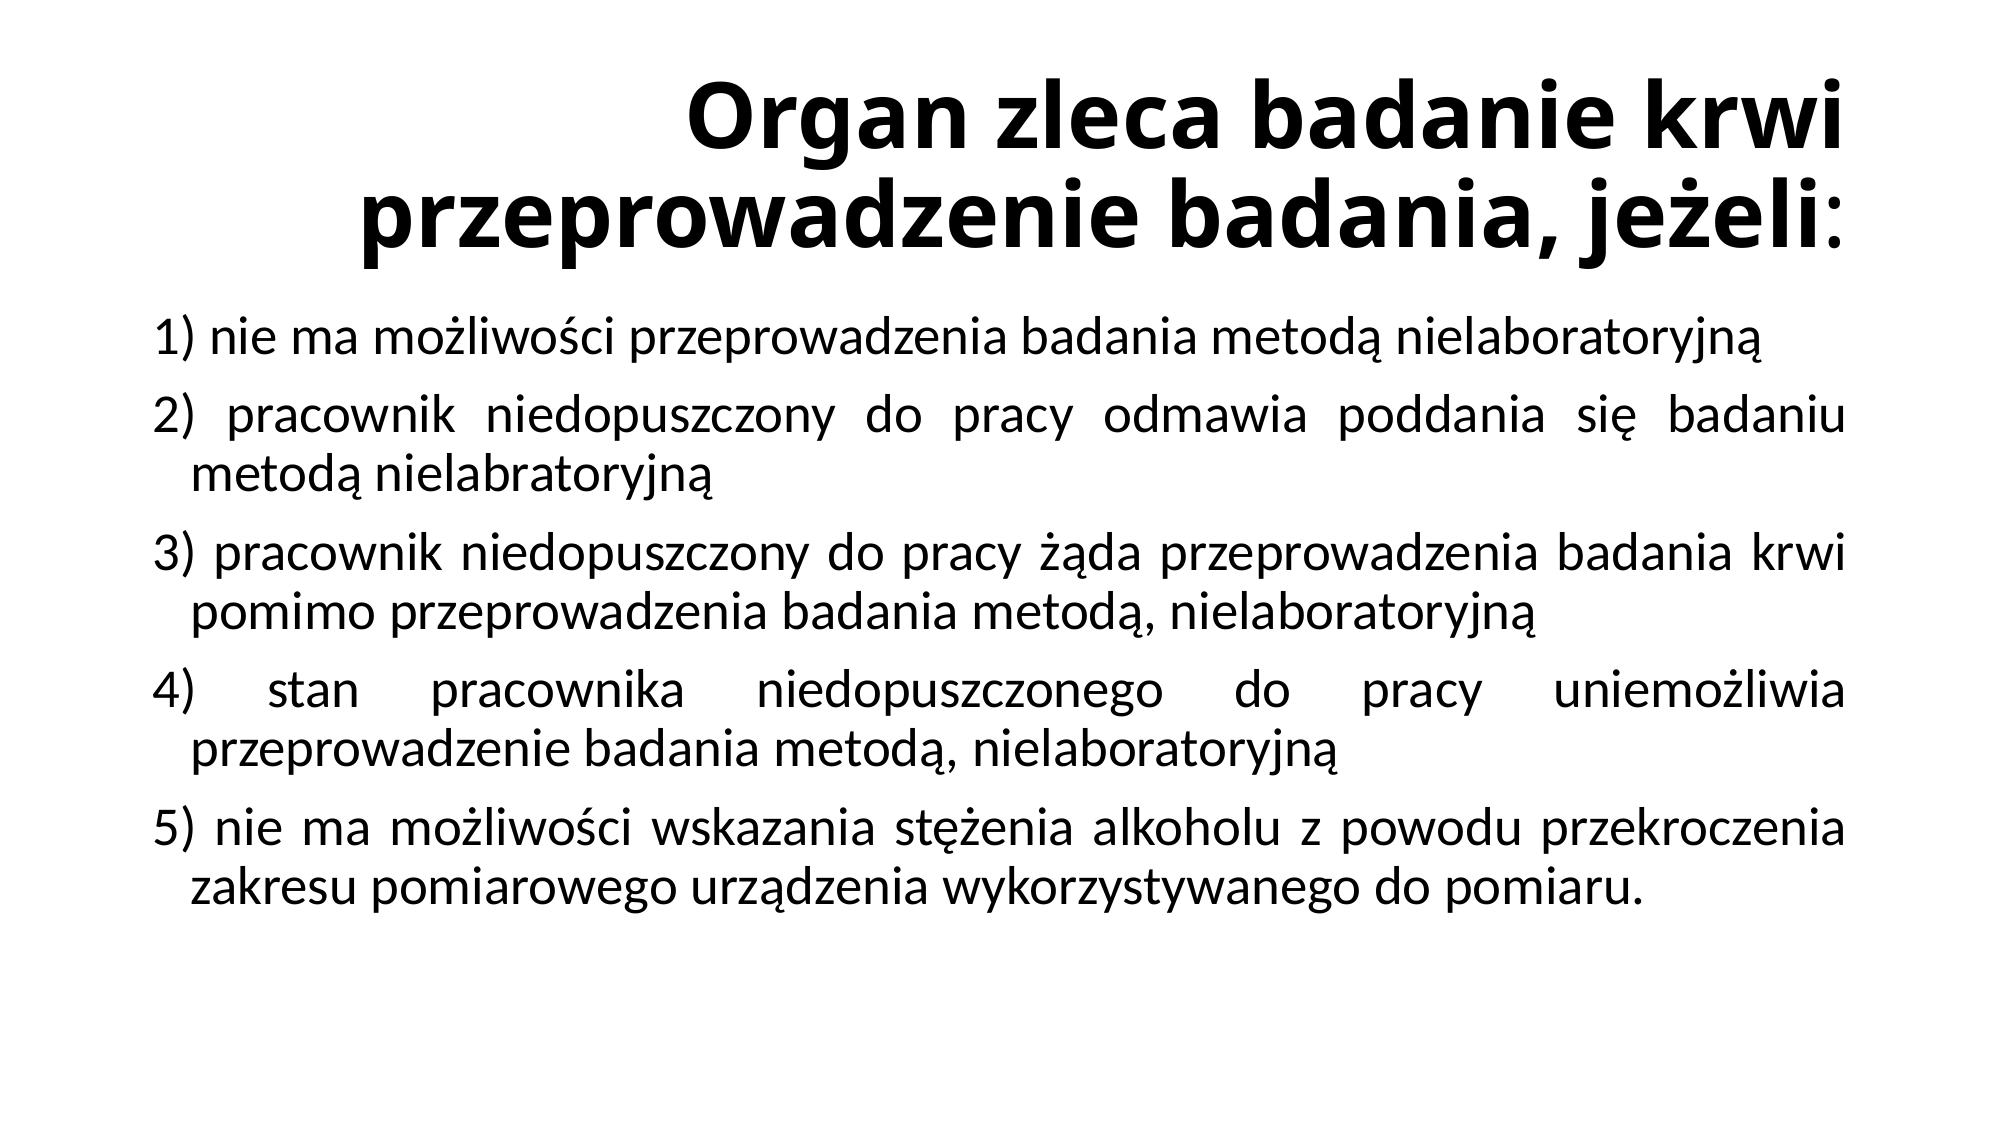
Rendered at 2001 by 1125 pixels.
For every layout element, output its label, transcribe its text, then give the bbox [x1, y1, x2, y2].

list 1) nie ma możliwości przeprowadzenia badania metodą nielaboratoryjną 2) pracownik niedopuszczony do pracy odmawia poddania się badaniu metodą nielabratoryjną 3) pracownik niedopuszczony do pracy żąda przeprowadzenia badania krwi pomimo przeprowadzenia badania metodą, nielaboratoryjną 4) stan pracownika niedopuszczonego do pracy uniemożliwia przeprowadzenie badania metodą, nielaboratoryjną 5) nie ma możliwości wskazania stężenia alkoholu z powodu przekroczenia zakresu pomiarowego urządzenia wykorzystywanego do pomiaru. [137, 299, 1863, 1014]
title Organ zleca badanie krwi przeprowadzenie badania, jeżeli: [137, 59, 1863, 278]
